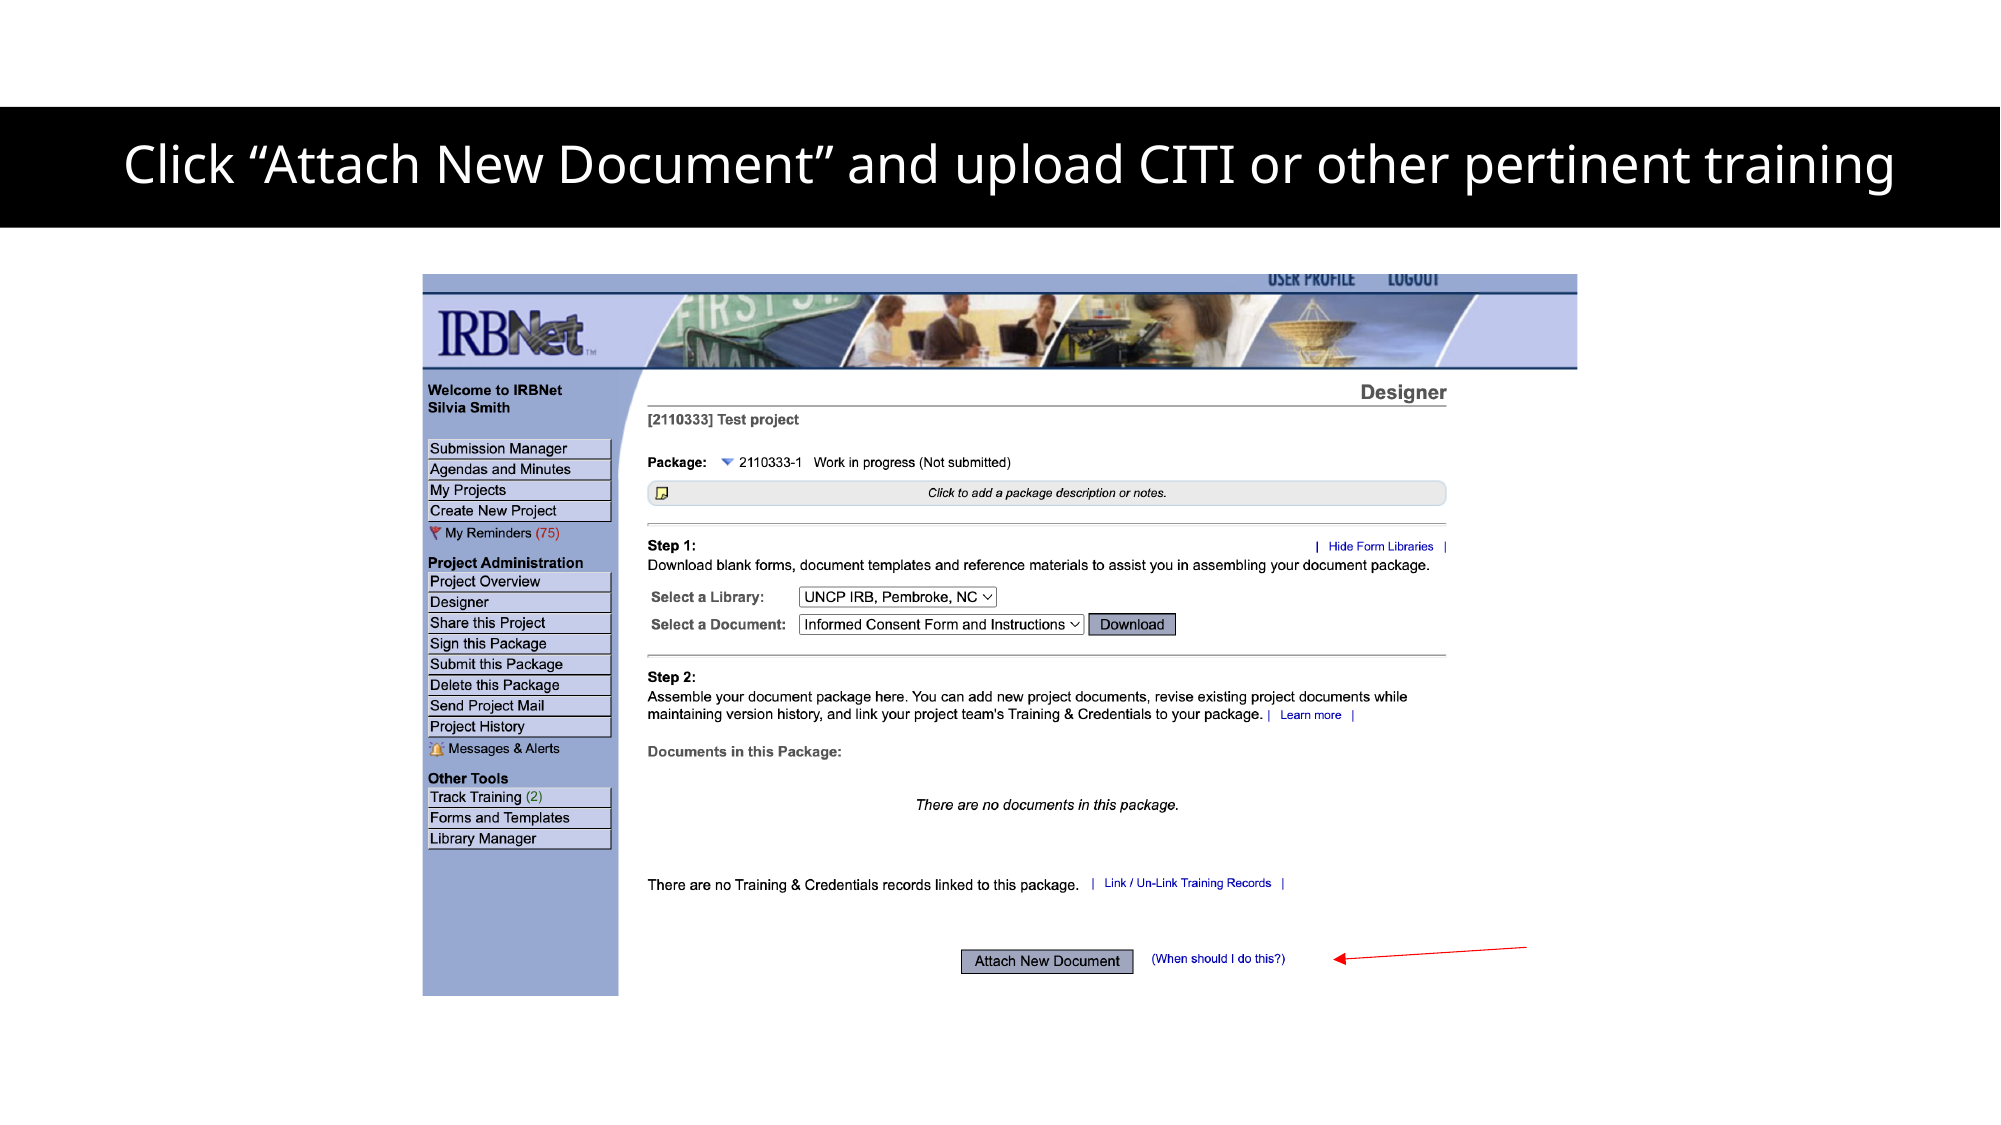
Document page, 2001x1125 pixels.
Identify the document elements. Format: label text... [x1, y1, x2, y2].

title Click “Attach New Document” and upload CITI or other pertinent training [91, 105, 1931, 228]
text_box [0, 106, 2000, 229]
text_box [1333, 947, 1527, 960]
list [422, 274, 1578, 996]
